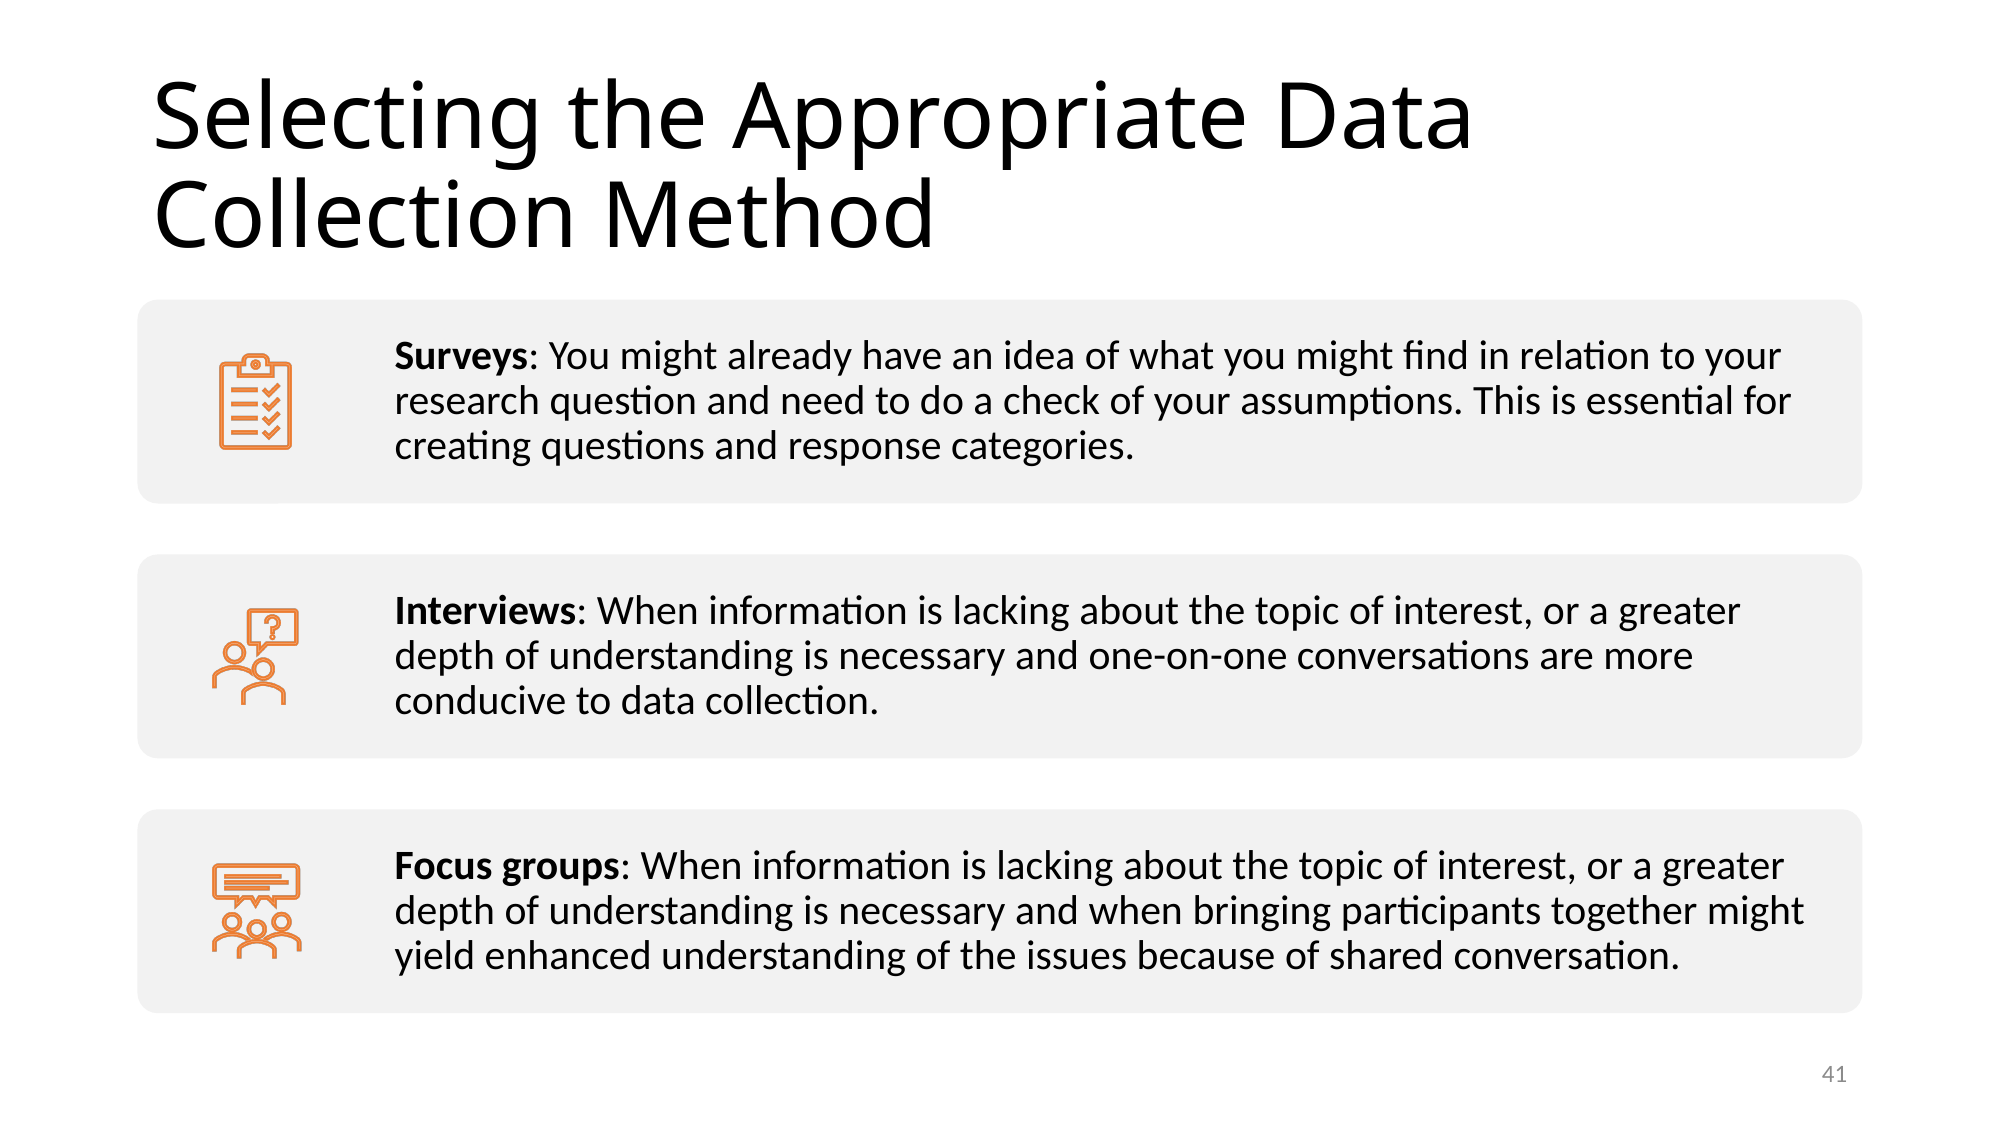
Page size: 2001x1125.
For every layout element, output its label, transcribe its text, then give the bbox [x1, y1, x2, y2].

title Selecting the Appropriate Data Collection Method [137, 59, 1863, 278]
slide_number 41 [1412, 1042, 1863, 1103]
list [137, 299, 1863, 1014]
